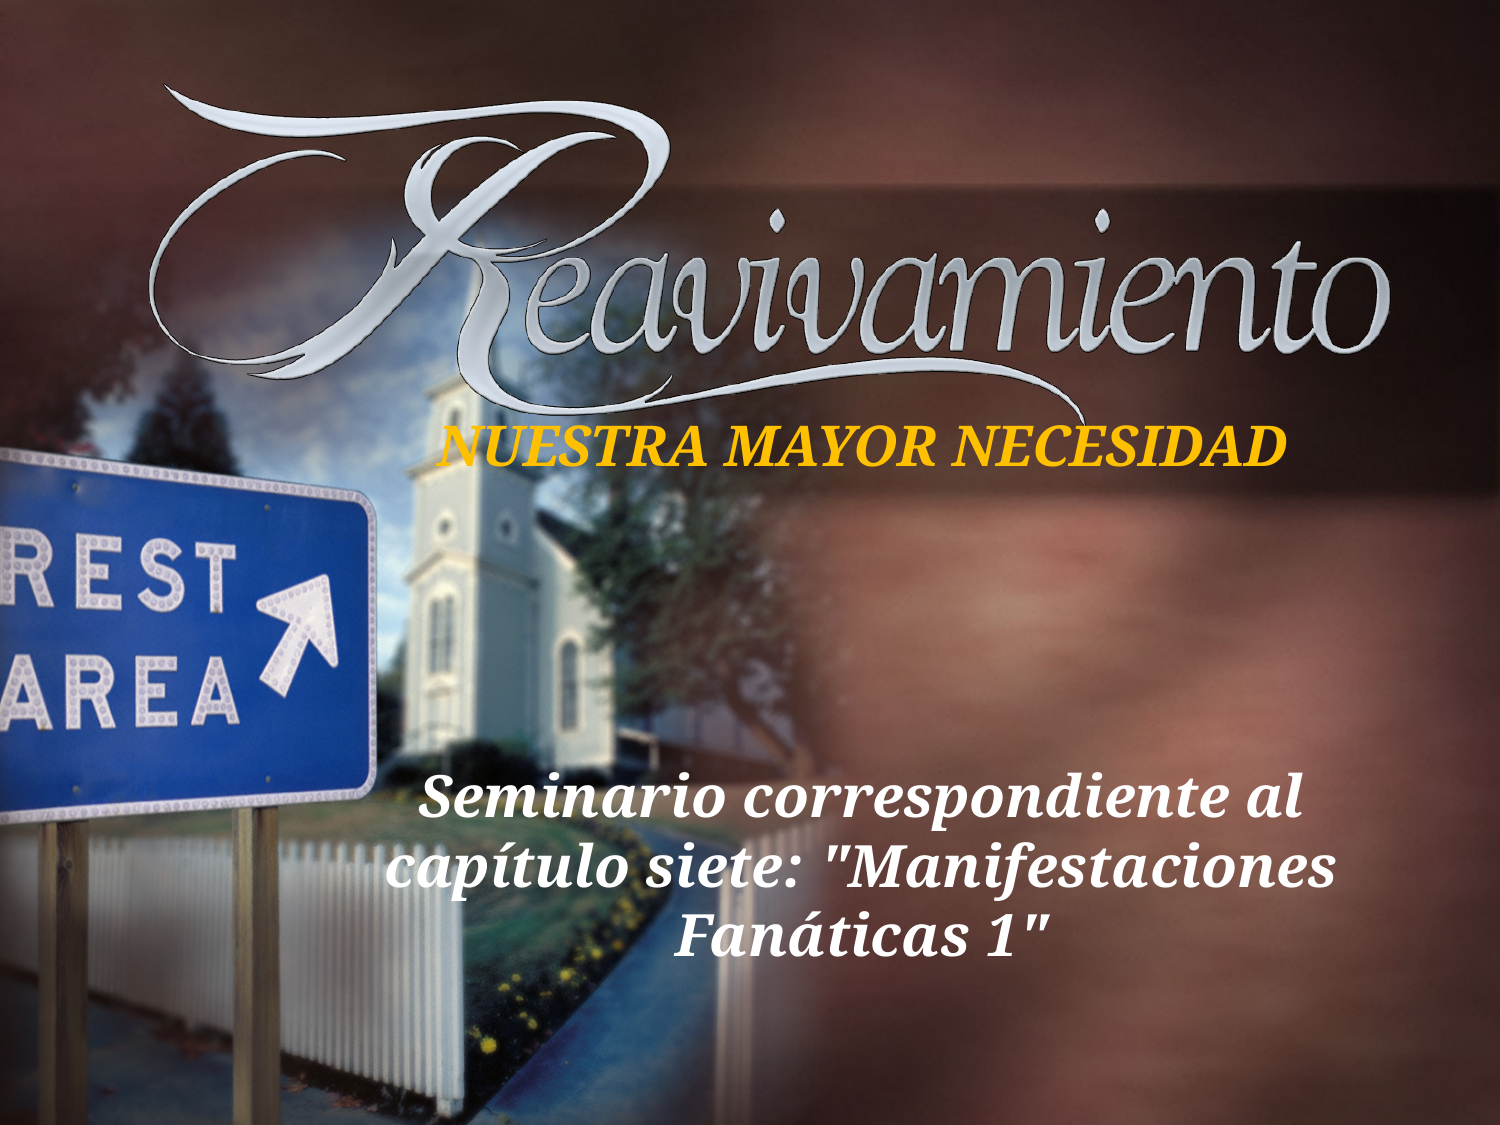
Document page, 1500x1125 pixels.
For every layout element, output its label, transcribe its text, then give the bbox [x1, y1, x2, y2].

subtitle Seminario correspondiente al capítulo siete: "Manifestaciones Fanáticas 1" [896, 751, 1387, 1039]
picture [0, 0, 1500, 1125]
